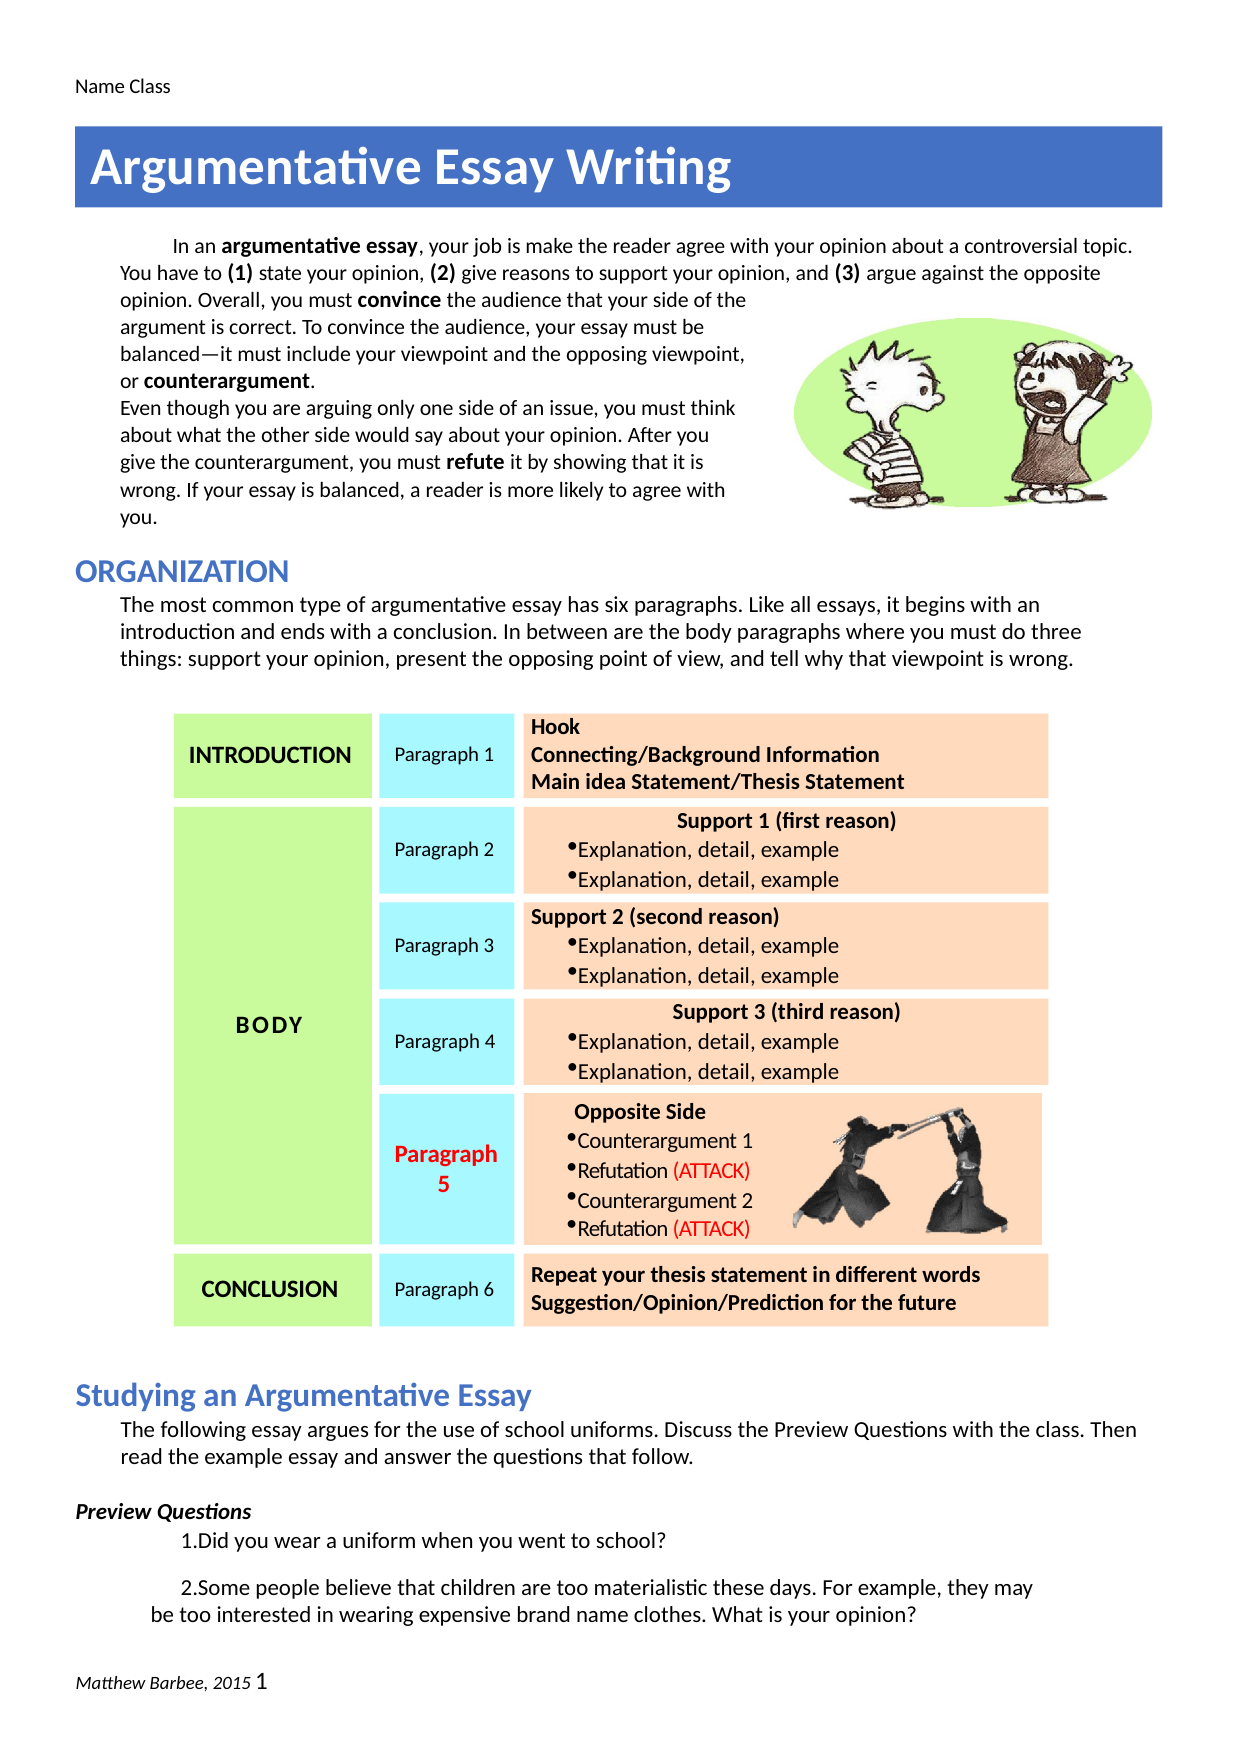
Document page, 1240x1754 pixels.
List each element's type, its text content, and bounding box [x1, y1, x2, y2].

list Name Class [75, 72, 1163, 126]
list Hook Connecting/Background Information Main idea Statement/Thesis Statement [523, 713, 1049, 799]
list CONCLUSION [173, 1253, 372, 1327]
list Support 1 (first reason) Explanation, detail, example Explanation, detail, example [523, 806, 1049, 894]
picture [794, 318, 1152, 512]
list Support 2 (second reason) Explanation, detail, example Explanation, detail, example [523, 902, 1049, 990]
list In an argumentative essay, your job is make the reader agree with your opinion about a controversial topic. You have to (1) state your opinion, (2) give reasons to support your opinion, and (3) argue against the opposite opinion. Overall, you must convince the audience that your side of the [75, 230, 1163, 311]
list Studying an Argumentative Essay The following essay argues for the use of school uniforms. Discuss the Preview Questions with the class. Then read the example essay and answer the questions that follow. Preview Questions Did you wear a uniform when you went to school? Some people believe that children are too materialistic these days. For example, they may be too interested in wearing expensive brand name clothes. What is your opinion? Matthew Barbee, 2015 1 [75, 1376, 1163, 1705]
list Repeat your thesis statement in different words Suggestion/Opinion/Prediction for the future [523, 1253, 1049, 1327]
list Support 3 (third reason) Explanation, detail, example Explanation, detail, example [523, 998, 1049, 1085]
list Paragraph 2 [379, 806, 515, 894]
list ORGANIZATION The most common type of argumentative essay has six paragraphs. Like all essays, it begins with an introduction and ends with a conclusion. In between are the body paragraphs where you must do three things: support your opinion, present the opposing point of view, and tell why that viewpoint is wrong. [75, 551, 1163, 714]
list Paragraph 4 [379, 998, 515, 1085]
list Paragraph 6 [379, 1253, 515, 1327]
list argument is correct. To convince the audience, your essay must be balanced—it must include your viewpoint and the opposing viewpoint, or counterargument. Even though you are arguing only one side of an issue, you must think about what the other side would say about your opinion. After you give the counterargument, you must refute it by showing that it is wrong. If your essay is balanced, a reader is more likely to agree with you. [75, 311, 751, 551]
list Paragraph 3 [379, 902, 515, 990]
list Argumentative Essay Writing [75, 126, 1163, 208]
picture [523, 1093, 1042, 1245]
list Paragraph 5 [379, 1093, 515, 1245]
list Paragraph 1 [379, 713, 515, 799]
list INTRODUCTION [173, 713, 372, 799]
list BODY [173, 806, 372, 1245]
